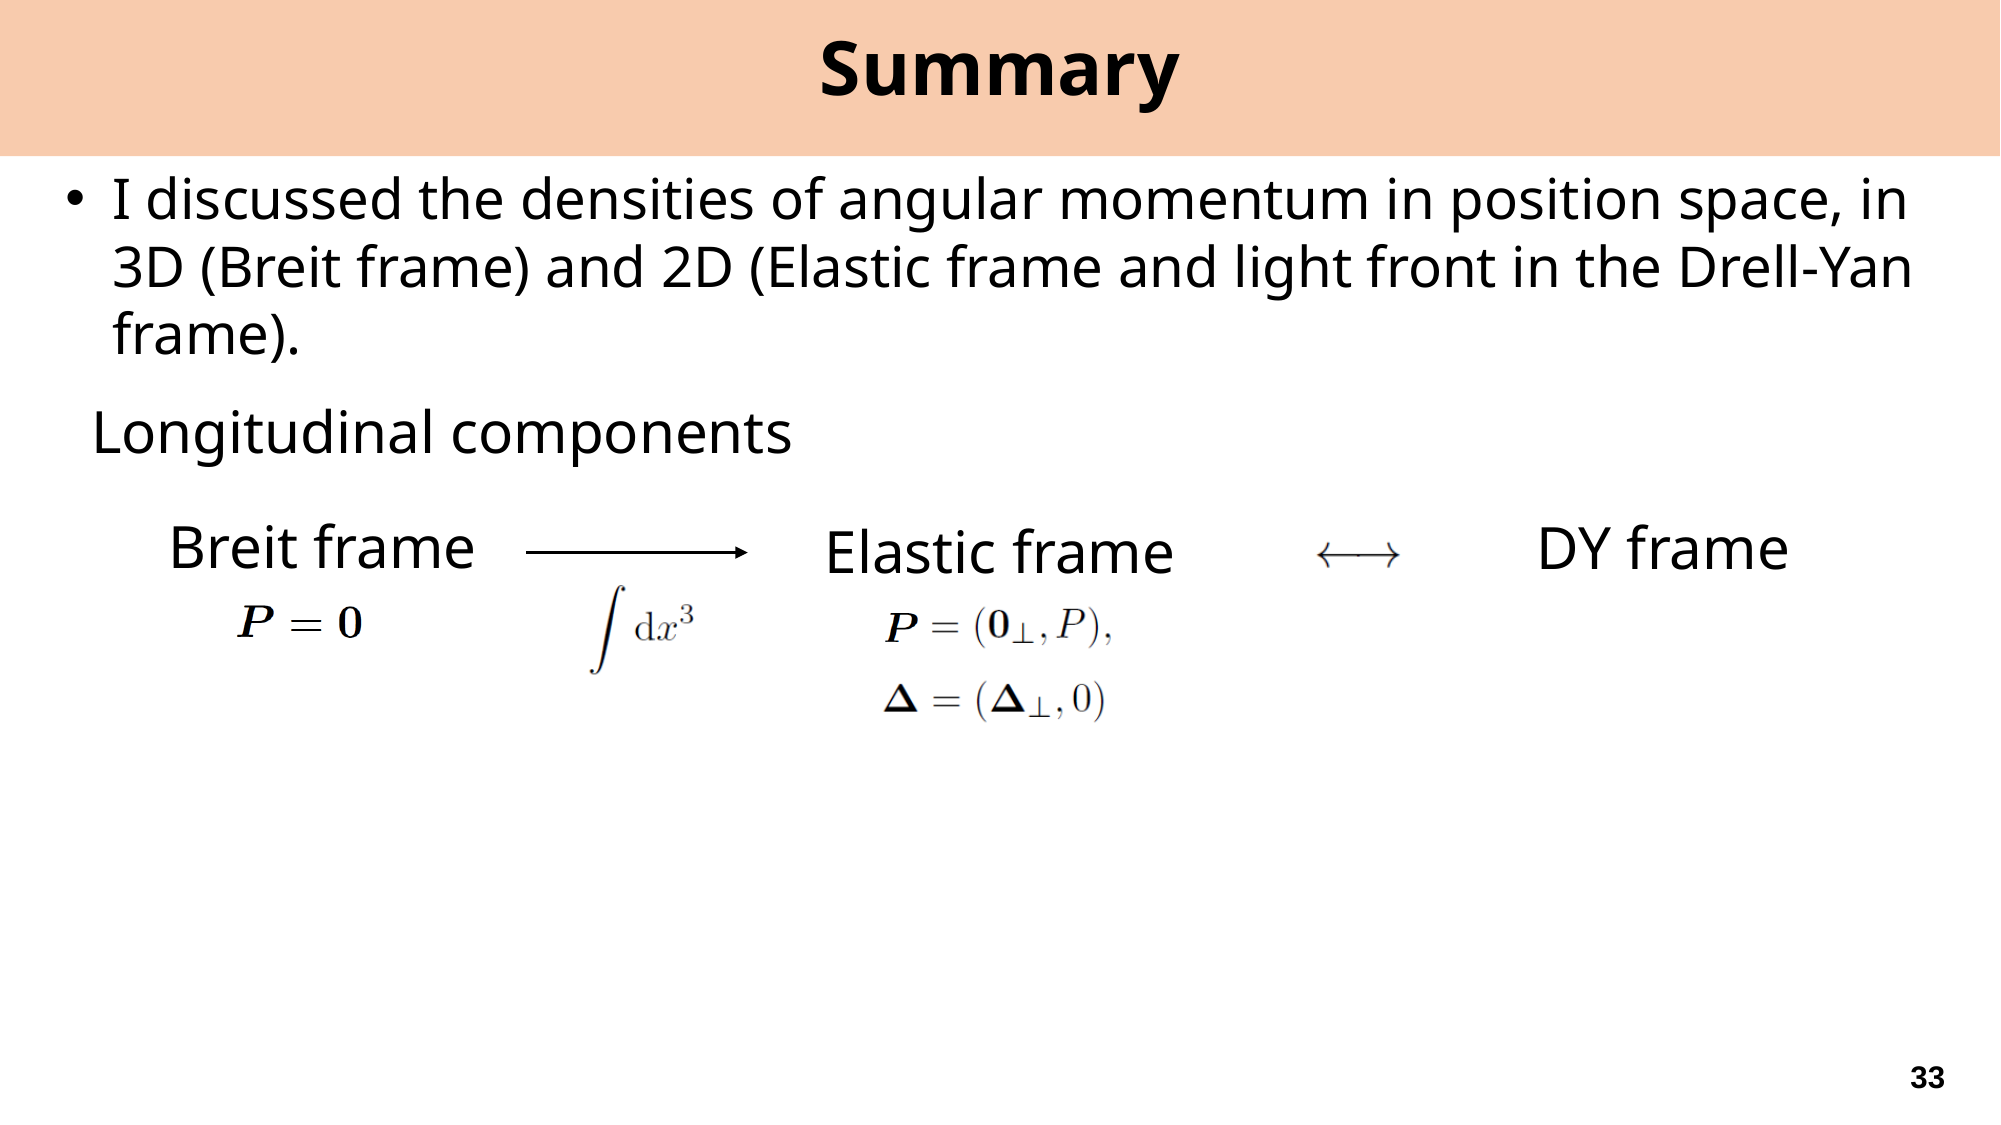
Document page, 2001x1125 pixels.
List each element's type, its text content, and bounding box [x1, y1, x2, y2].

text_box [885, 595, 1121, 659]
text_box 33 [1622, 1053, 1961, 1099]
text_box [0, 0, 2000, 157]
text_box Elastic frame [810, 507, 1190, 593]
text_box Longitudinal components [76, 387, 808, 473]
text_box Breit frame [154, 502, 492, 588]
text_box I discussed the densities of angular momentum in position space, in 3D (Breit frame) and 2D (Elastic frame and light front in the Drell-Yan frame). [50, 156, 1948, 374]
text_box Summary [306, 13, 1694, 119]
picture [231, 593, 364, 649]
picture [587, 565, 702, 683]
picture [1301, 486, 1419, 614]
text_box DY frame [1522, 503, 1805, 589]
picture [871, 669, 1116, 738]
